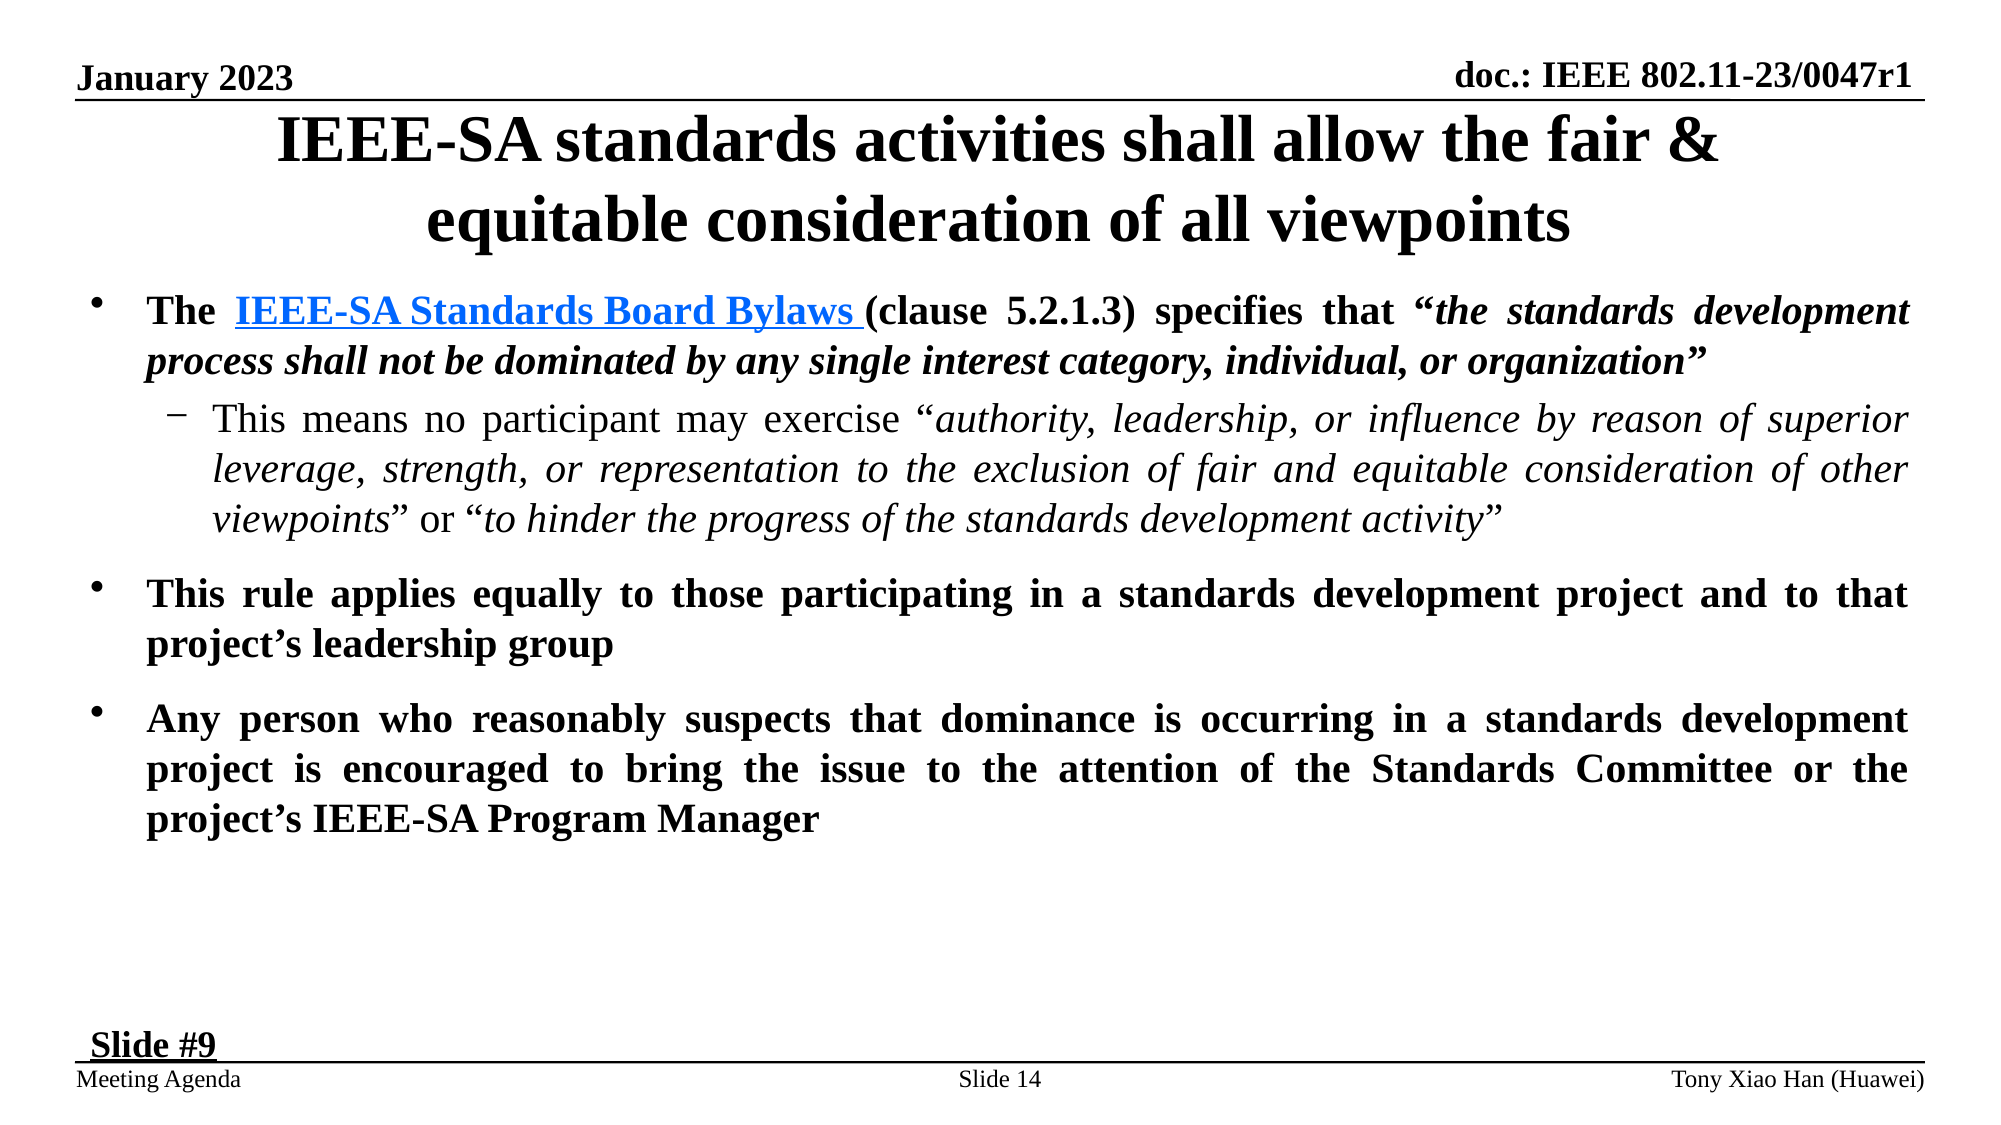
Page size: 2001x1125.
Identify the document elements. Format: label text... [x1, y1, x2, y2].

text_box Slide #9 [75, 1012, 232, 1073]
list The IEEE-SA Standards Board Bylaws (clause 5.2.1.3) specifies that “the standards development process shall not be dominated by any single interest category, individual, or organization” This means no participant may exercise “authority, leadership, or influence by reason of superior leverage, strength, or representation to the exclusion of fair and equitable consideration of other viewpoints” or “to hinder the progress of the standards development activity” This rule applies equally to those participating in a standards development project and to that project’s leadership group Any person who reasonably suspects that dominance is occurring in a standards development project is encouraged to bring the issue to the attention of the Standards Committee or the project’s IEEE-SA Program Manager [75, 275, 1925, 1038]
text_box IEEE-SA standards activities shall allow the fair & equitable consideration of all viewpoints [75, 87, 1925, 263]
